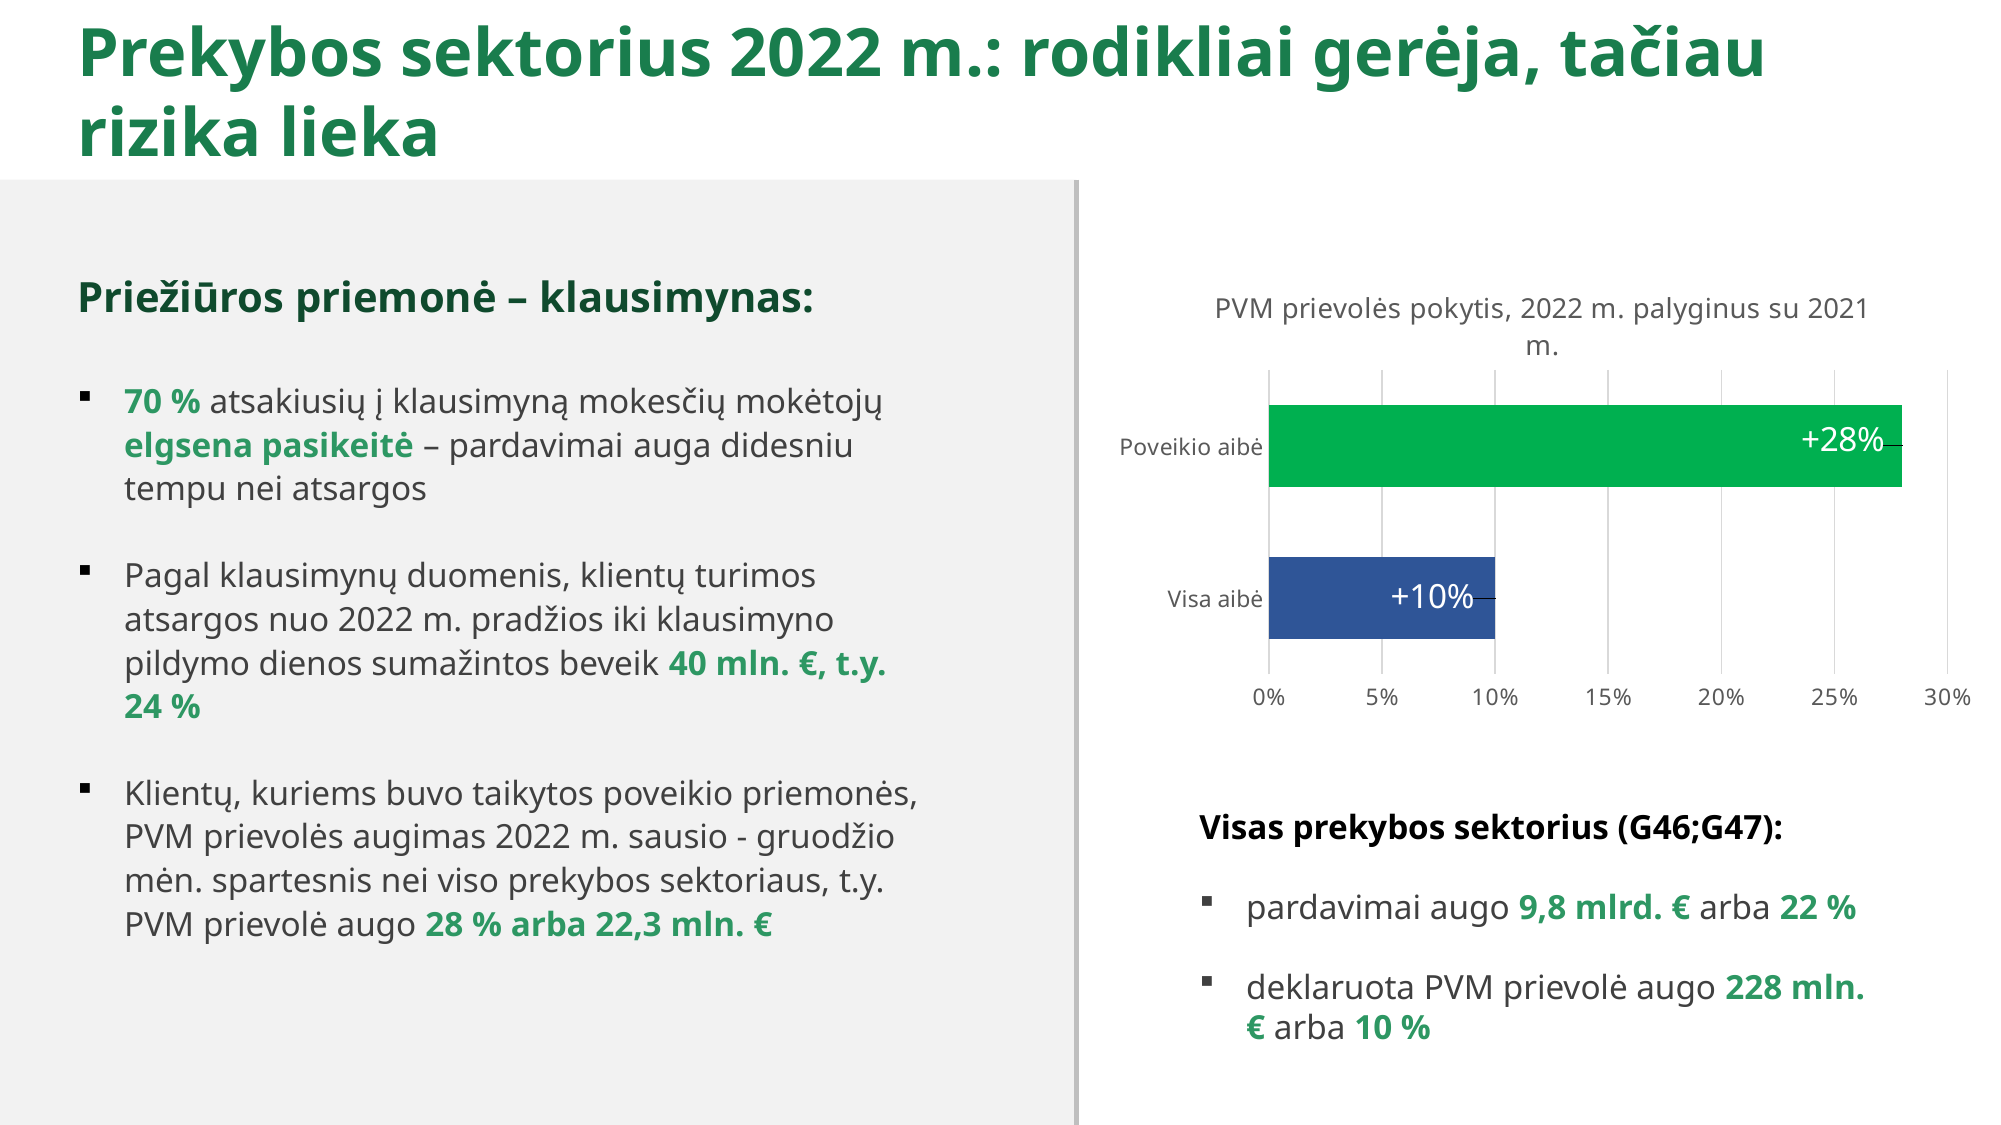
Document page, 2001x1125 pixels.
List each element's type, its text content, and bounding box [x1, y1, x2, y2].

text_box [0, 179, 1076, 1125]
text_box Visas prekybos sektorius (G46;G47): pardavimai augo 9,8 mlrd. € arba 22 % deklaruota PVM prievolė augo 228 mln. € arba 10 % [1184, 798, 1901, 1054]
chart [1108, 262, 1977, 740]
text_box Priežiūros priemonė – klausimynas: 70 % atsakiusių į klausimyną mokesčių mokėtojų elgsena pasikeitė – pardavimai auga didesniu tempu nei atsargos Pagal klausimynų duomenis, klientų turimos atsargos nuo 2022 m. pradžios iki klausimyno pildymo dienos sumažintos beveik 40 mln. €, t.y. 24 % Klientų, kuriems buvo taikytos poveikio priemonės, PVM prievolės augimas 2022 m. sausio - gruodžio mėn. spartesnis nei viso prekybos sektoriaus, t.y. PVM prievolė augo 28 % arba 22,3 mln. € [62, 262, 939, 951]
text_box Prekybos sektorius 2022 m.: rodikliai gerėja, tačiau rizika lieka [62, 2, 1852, 178]
